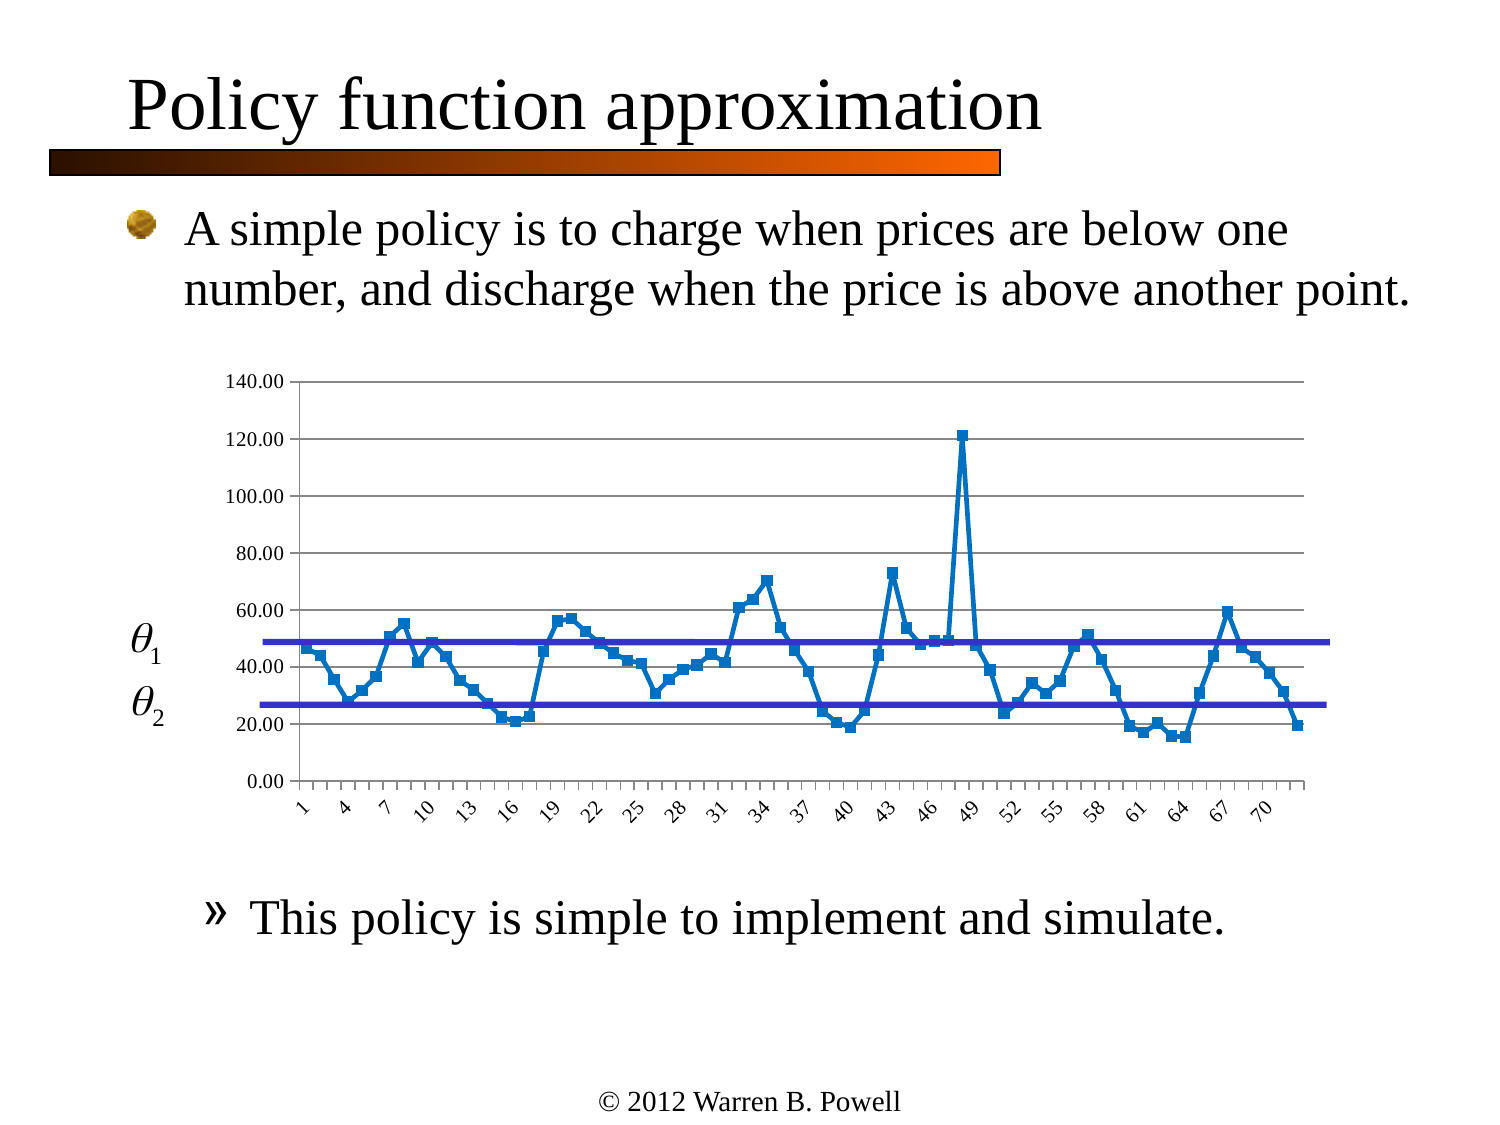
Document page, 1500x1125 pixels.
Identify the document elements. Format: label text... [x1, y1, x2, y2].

footer © 2012 Warren B. Powell [512, 1074, 988, 1125]
list A simple policy is to charge when prices are below one number, and discharge when the price is above another point. This policy is simple to implement and simulate. [112, 187, 1474, 1000]
chart [202, 738, 1327, 838]
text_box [125, 609, 1331, 675]
picture [127, 210, 156, 239]
chart [202, 360, 1327, 609]
title Policy function approximation [112, 50, 1388, 150]
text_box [125, 671, 1327, 738]
